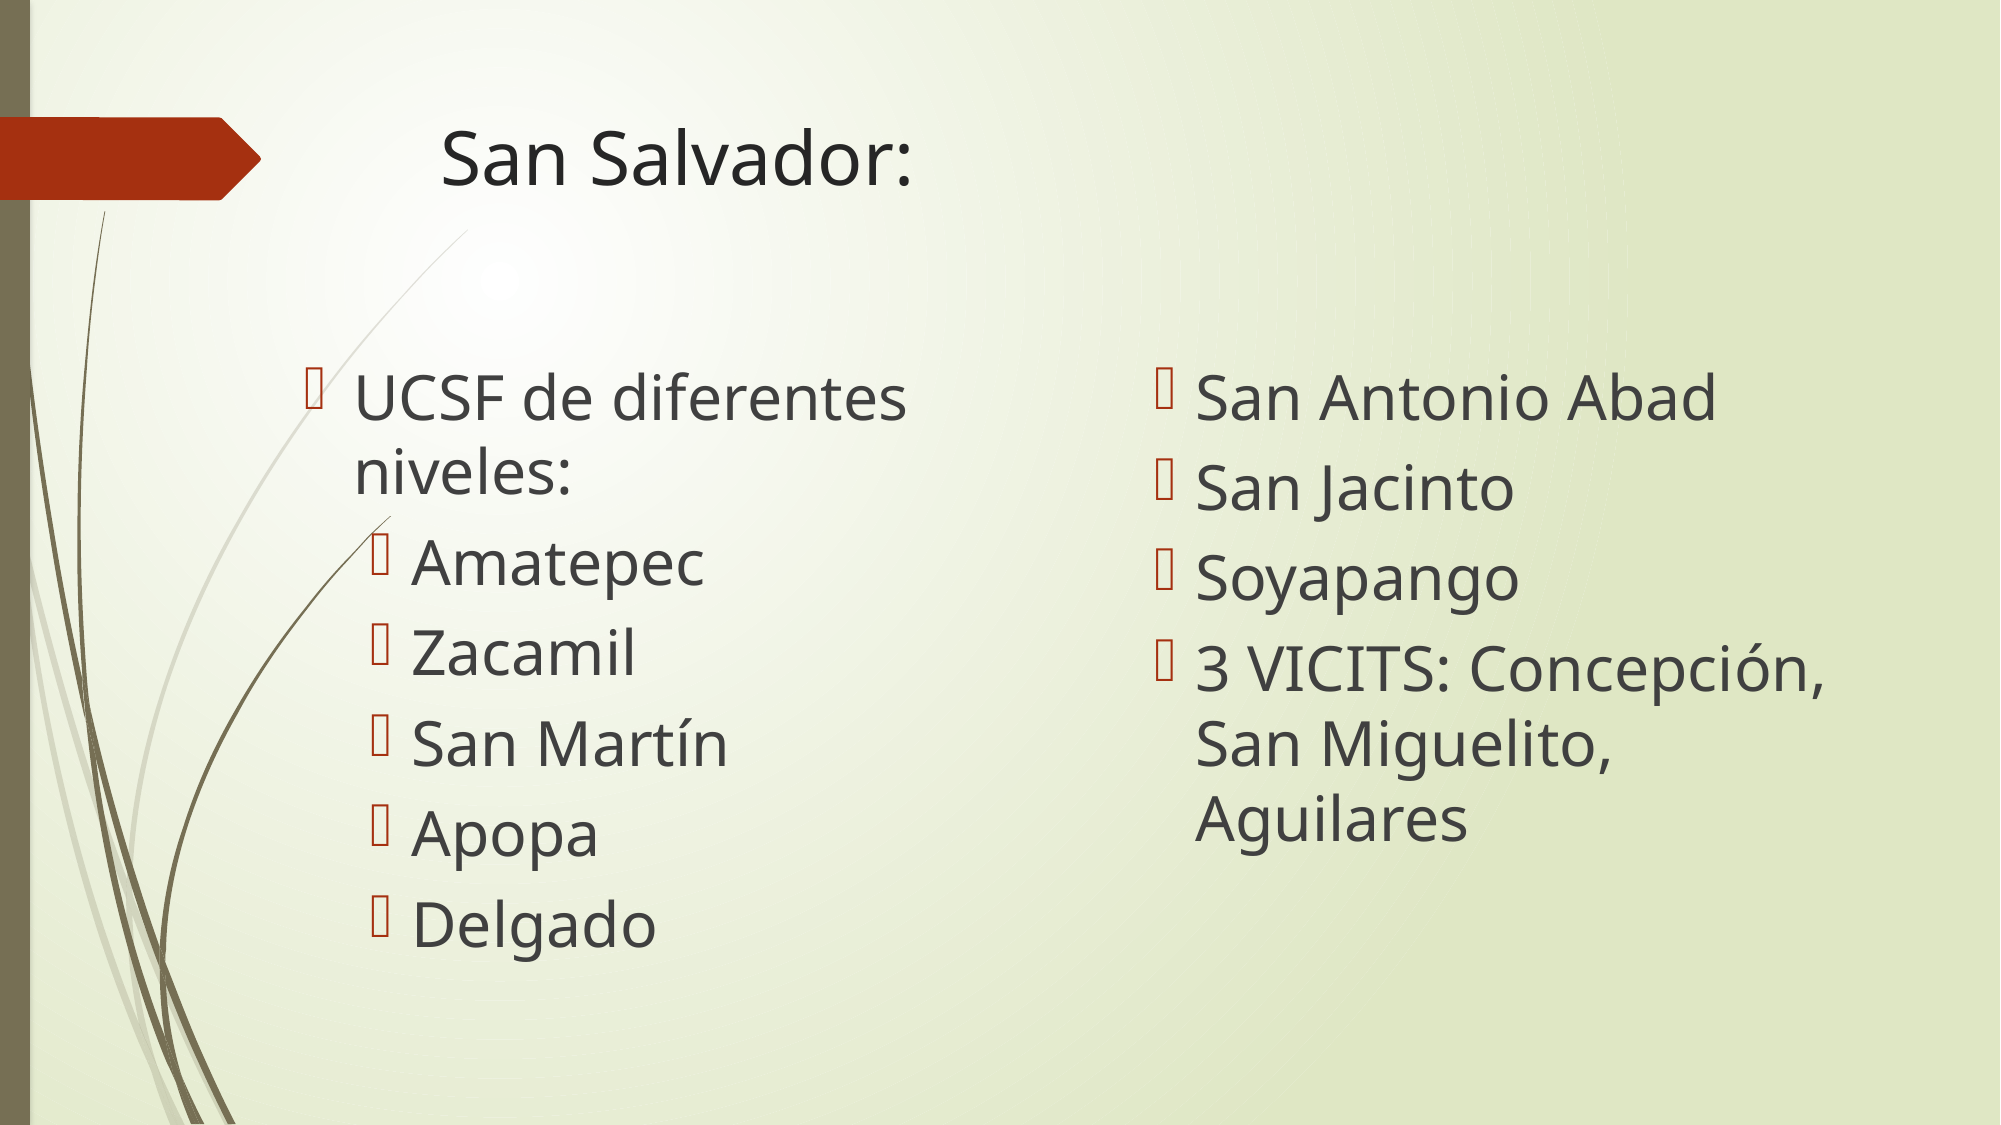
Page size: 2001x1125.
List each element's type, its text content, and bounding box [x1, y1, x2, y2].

list UCSF de diferentes niveles: Amatepec Zacamil San Martín Apopa Delgado San Antonio Abad San Jacinto Soyapango 3 VICITS: Concepción, San Miguelito, Aguilares [288, 350, 1888, 970]
title San Salvador: [425, 102, 1888, 313]
